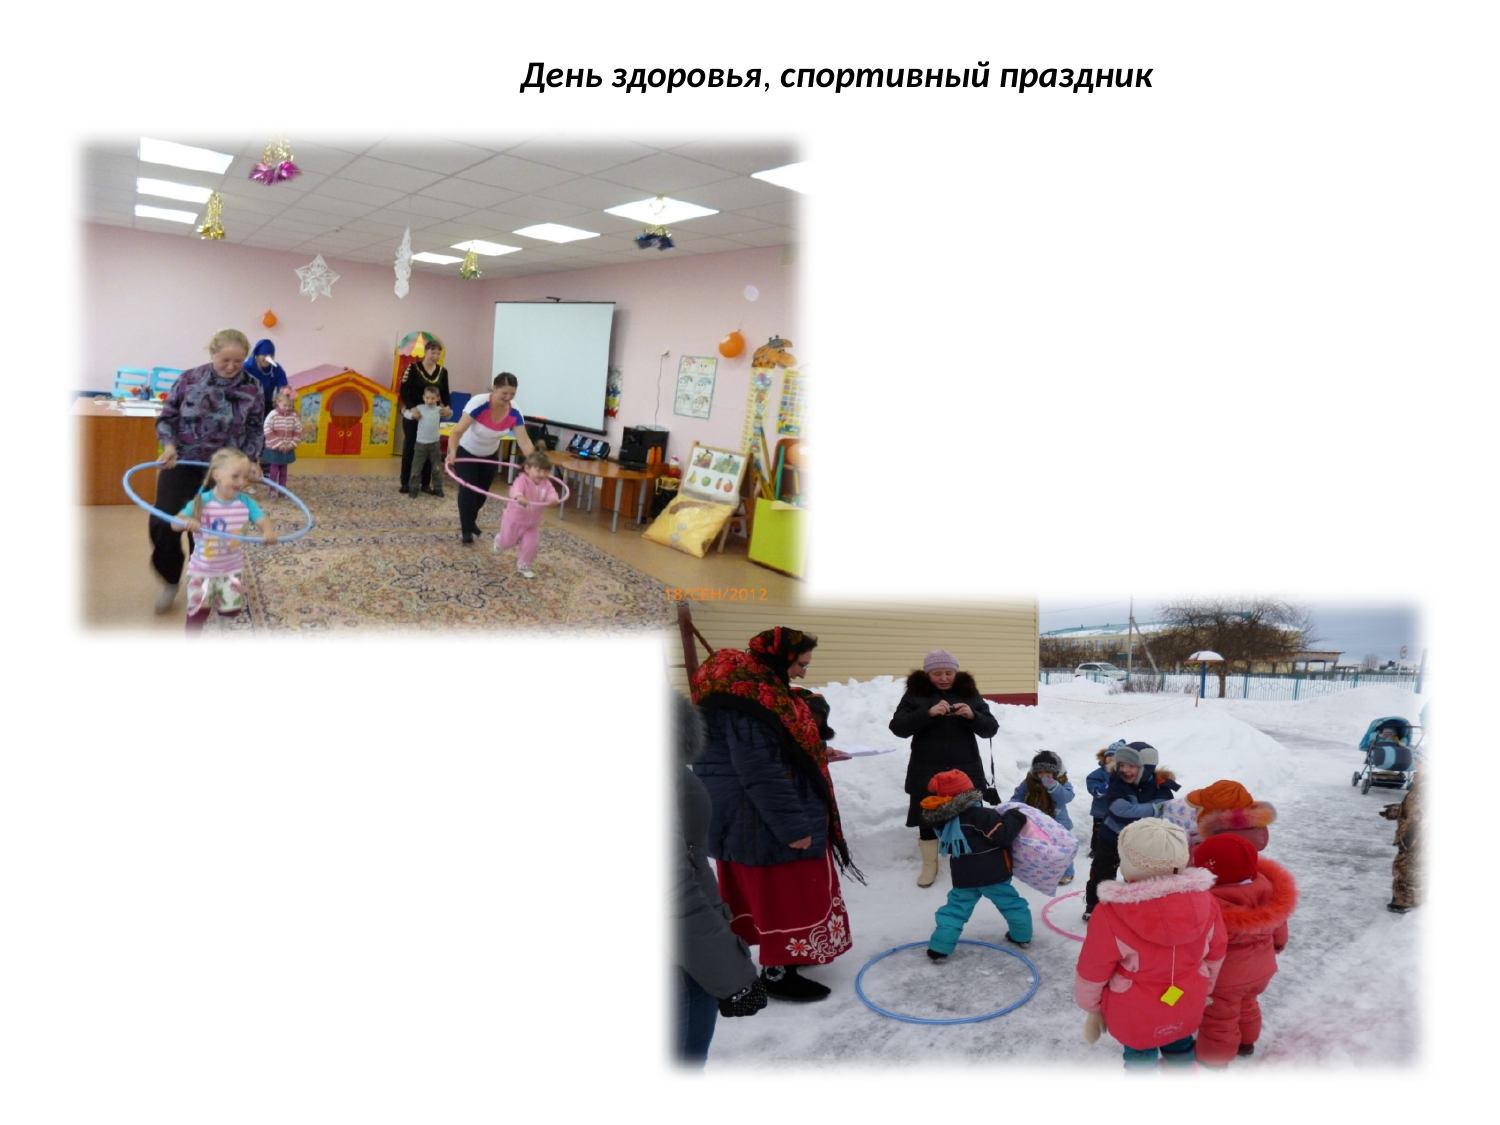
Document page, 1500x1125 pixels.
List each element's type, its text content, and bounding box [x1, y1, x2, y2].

picture [64, 125, 1436, 1083]
text_box День здоровья, спортивный праздник [505, 42, 1168, 103]
